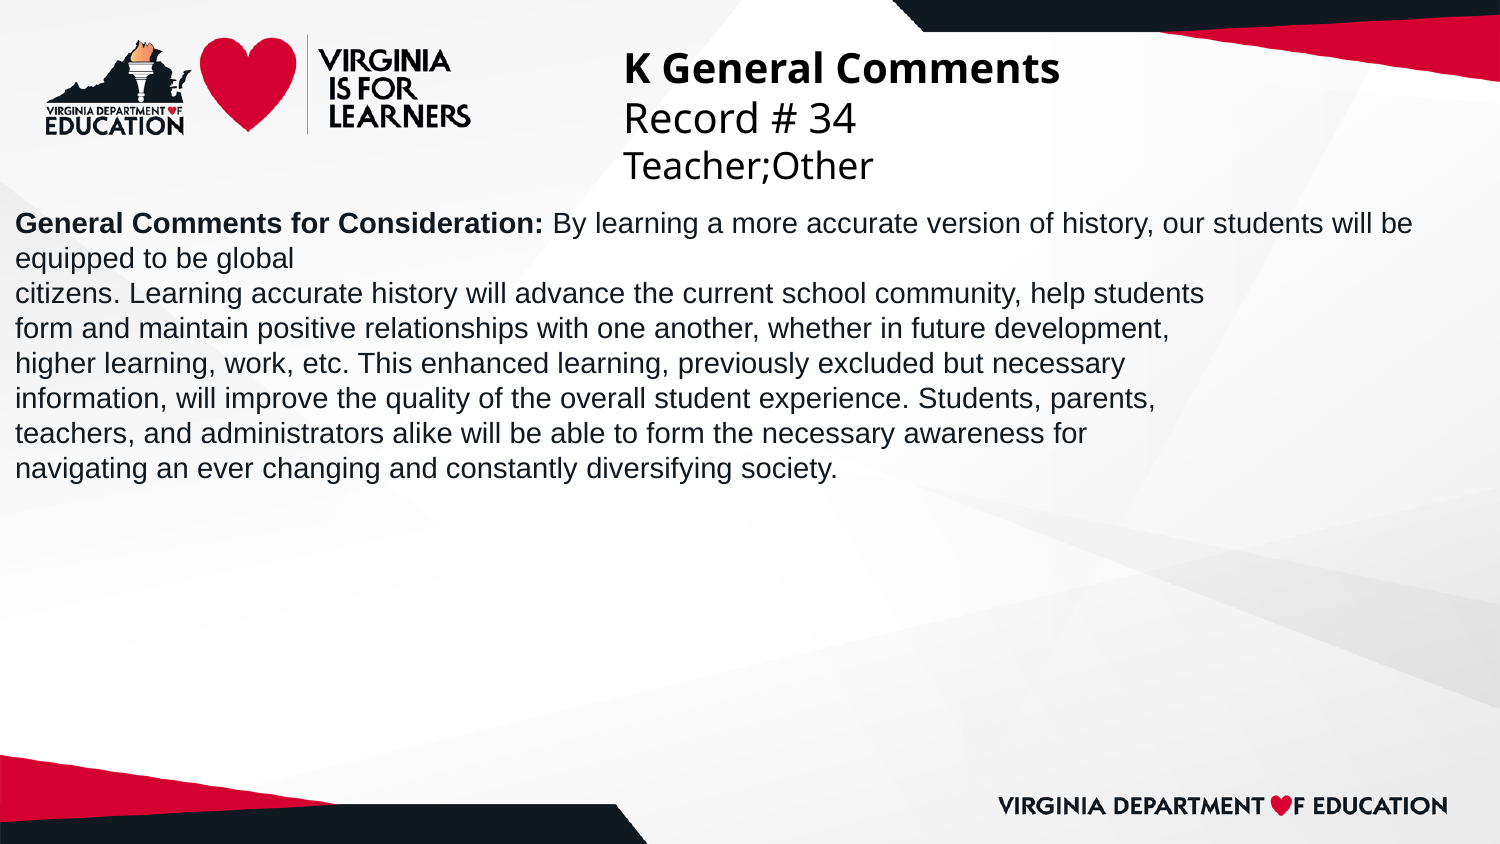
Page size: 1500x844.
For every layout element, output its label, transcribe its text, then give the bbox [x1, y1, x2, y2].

title K General Comments Record # 34 Teacher;Other [608, 37, 1500, 154]
subtitle General Comments for Consideration: By learning a more accurate version of history, our students will be equipped to be global citizens. Learning accurate history will advance the current school community, help students form and maintain positive relationships with one another, whether in future development, higher learning, work, etc. This enhanced learning, previously excluded but necessary information, will improve the quality of the overall student experience. Students, parents, teachers, and administrators alike will be able to form the necessary awareness for navigating an ever changing and constantly diversifying society. [0, 154, 1500, 844]
picture [0, 0, 1500, 154]
